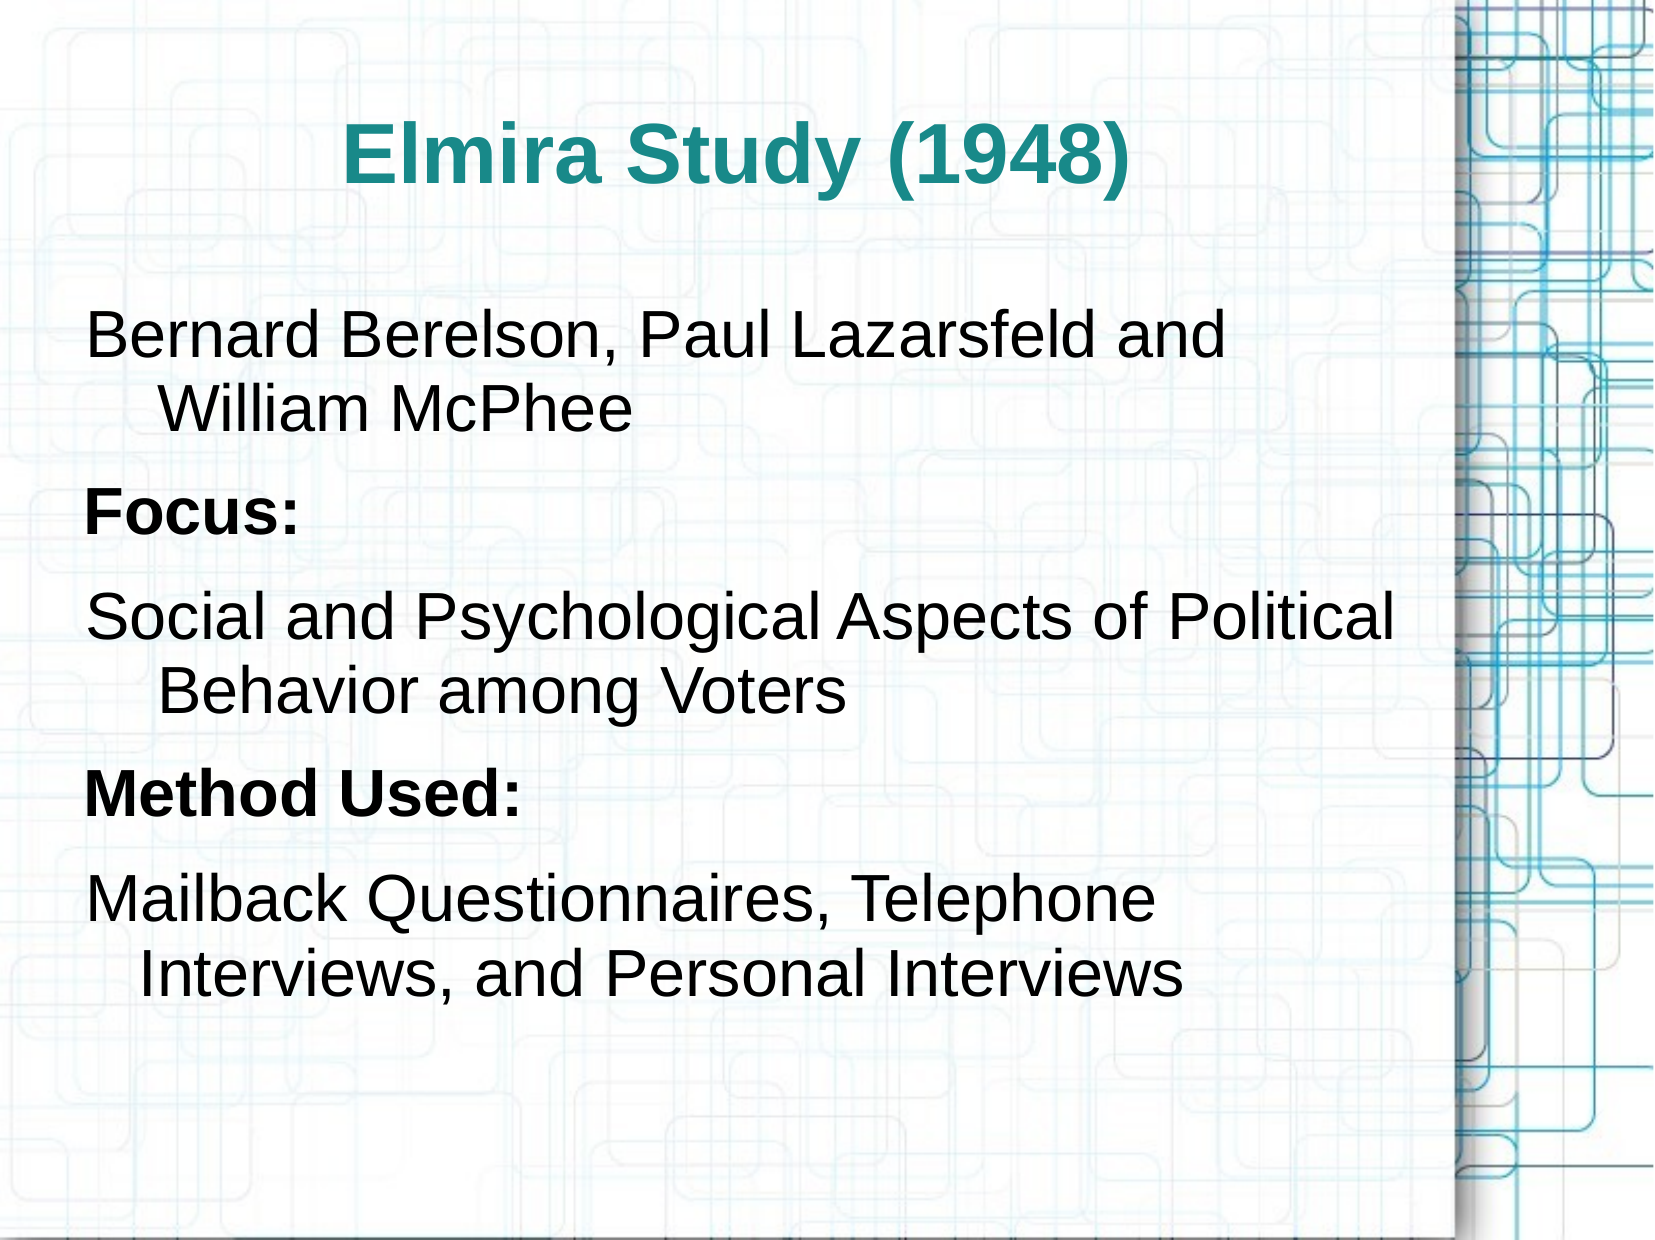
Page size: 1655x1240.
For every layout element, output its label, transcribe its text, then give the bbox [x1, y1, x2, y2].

picture [0, 0, 1654, 1240]
title Elmira Study (1948) [339, 95, 1136, 287]
text_box Bernard Berelson, Paul Lazarsfeld and William McPhee Focus: Social and Psychological Aspects of Political Behavior among Voters Method Used: Mailback Questionnaires, Telephone Interviews, and Personal Interviews [83, 287, 1405, 1010]
